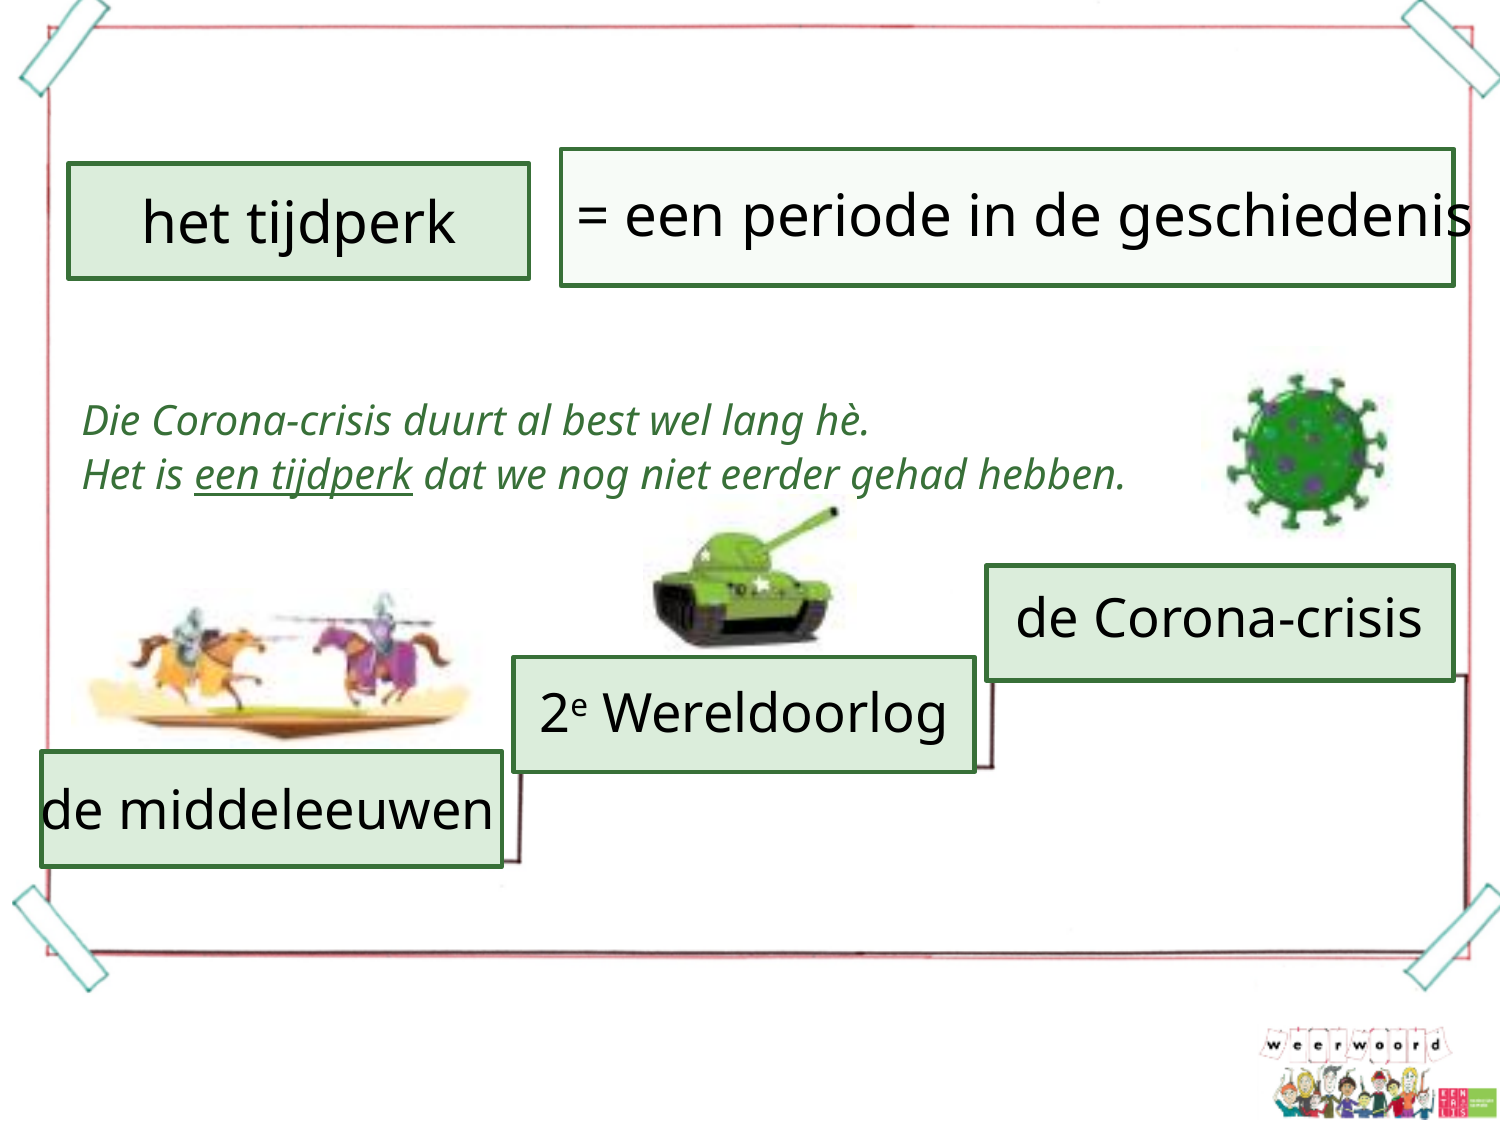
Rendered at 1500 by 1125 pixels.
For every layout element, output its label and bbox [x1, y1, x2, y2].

picture [12, 0, 1500, 1001]
picture [1257, 1024, 1500, 1121]
